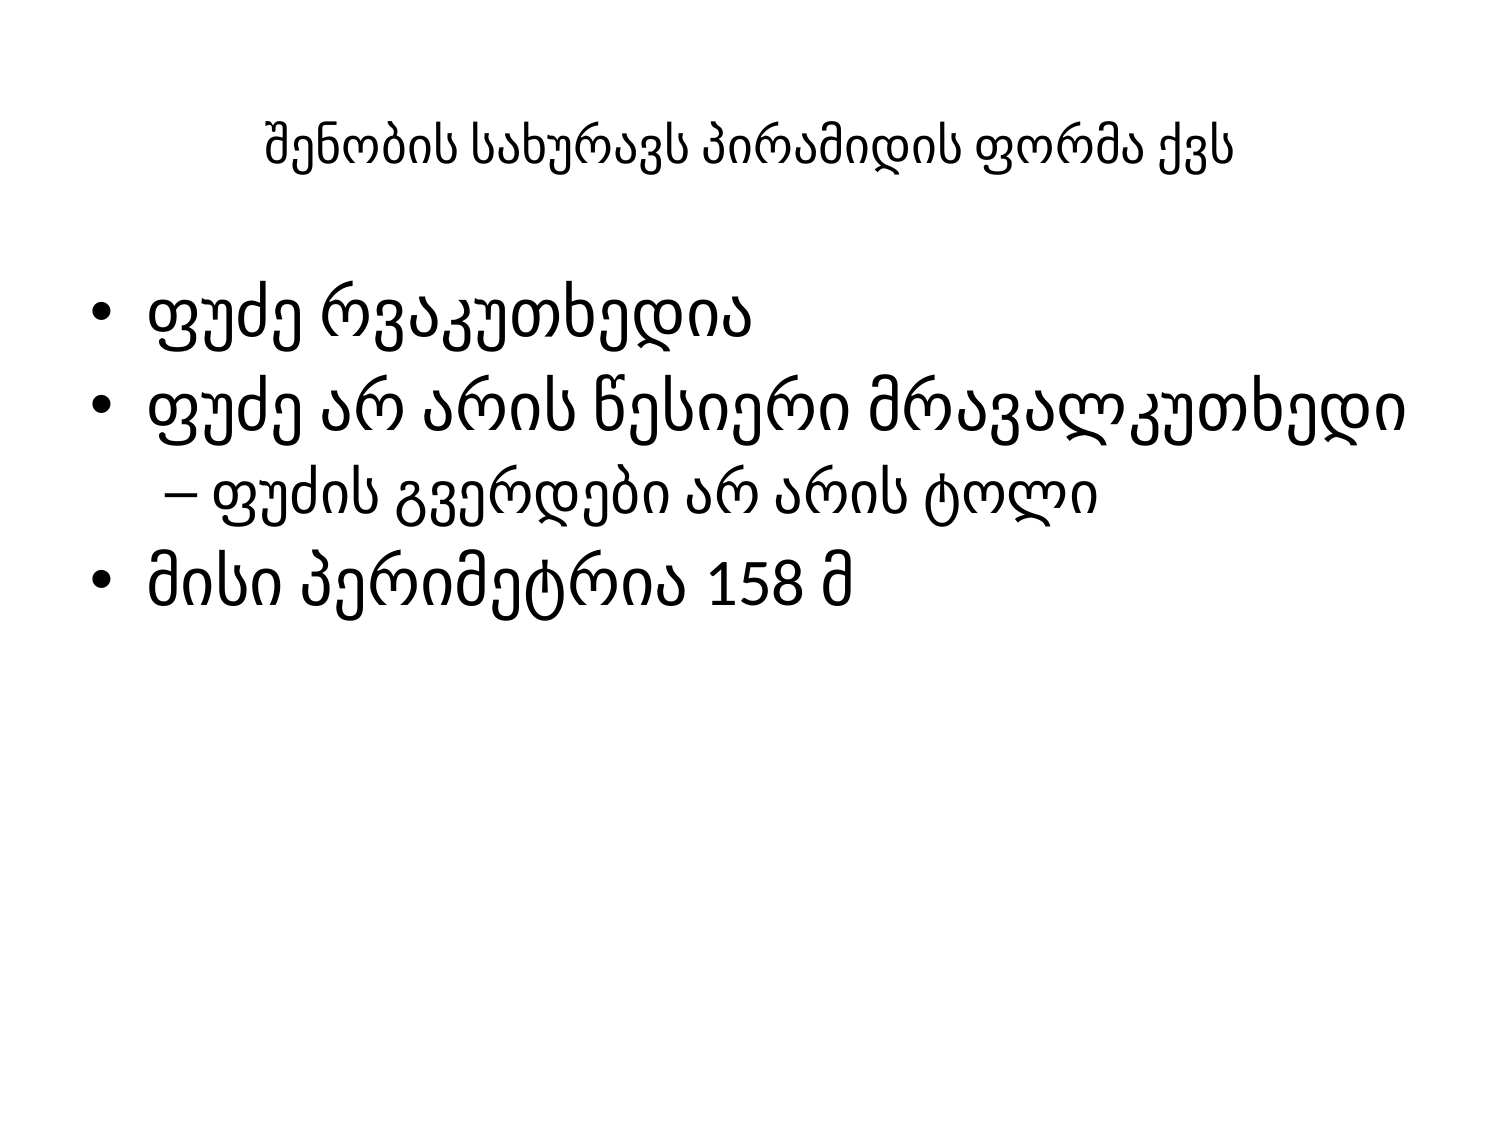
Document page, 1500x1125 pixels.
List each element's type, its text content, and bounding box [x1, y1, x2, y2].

title შენობის სახურავს პირამიდის ფორმა ქვს [75, 50, 1426, 238]
list ფუძე რვაკუთხედია ფუძე არ არის წესიერი მრავალკუთხედი ფუძის გვერდები არ არის ტოლი მისი პერიმეტრია 158 მ [75, 262, 1426, 1006]
